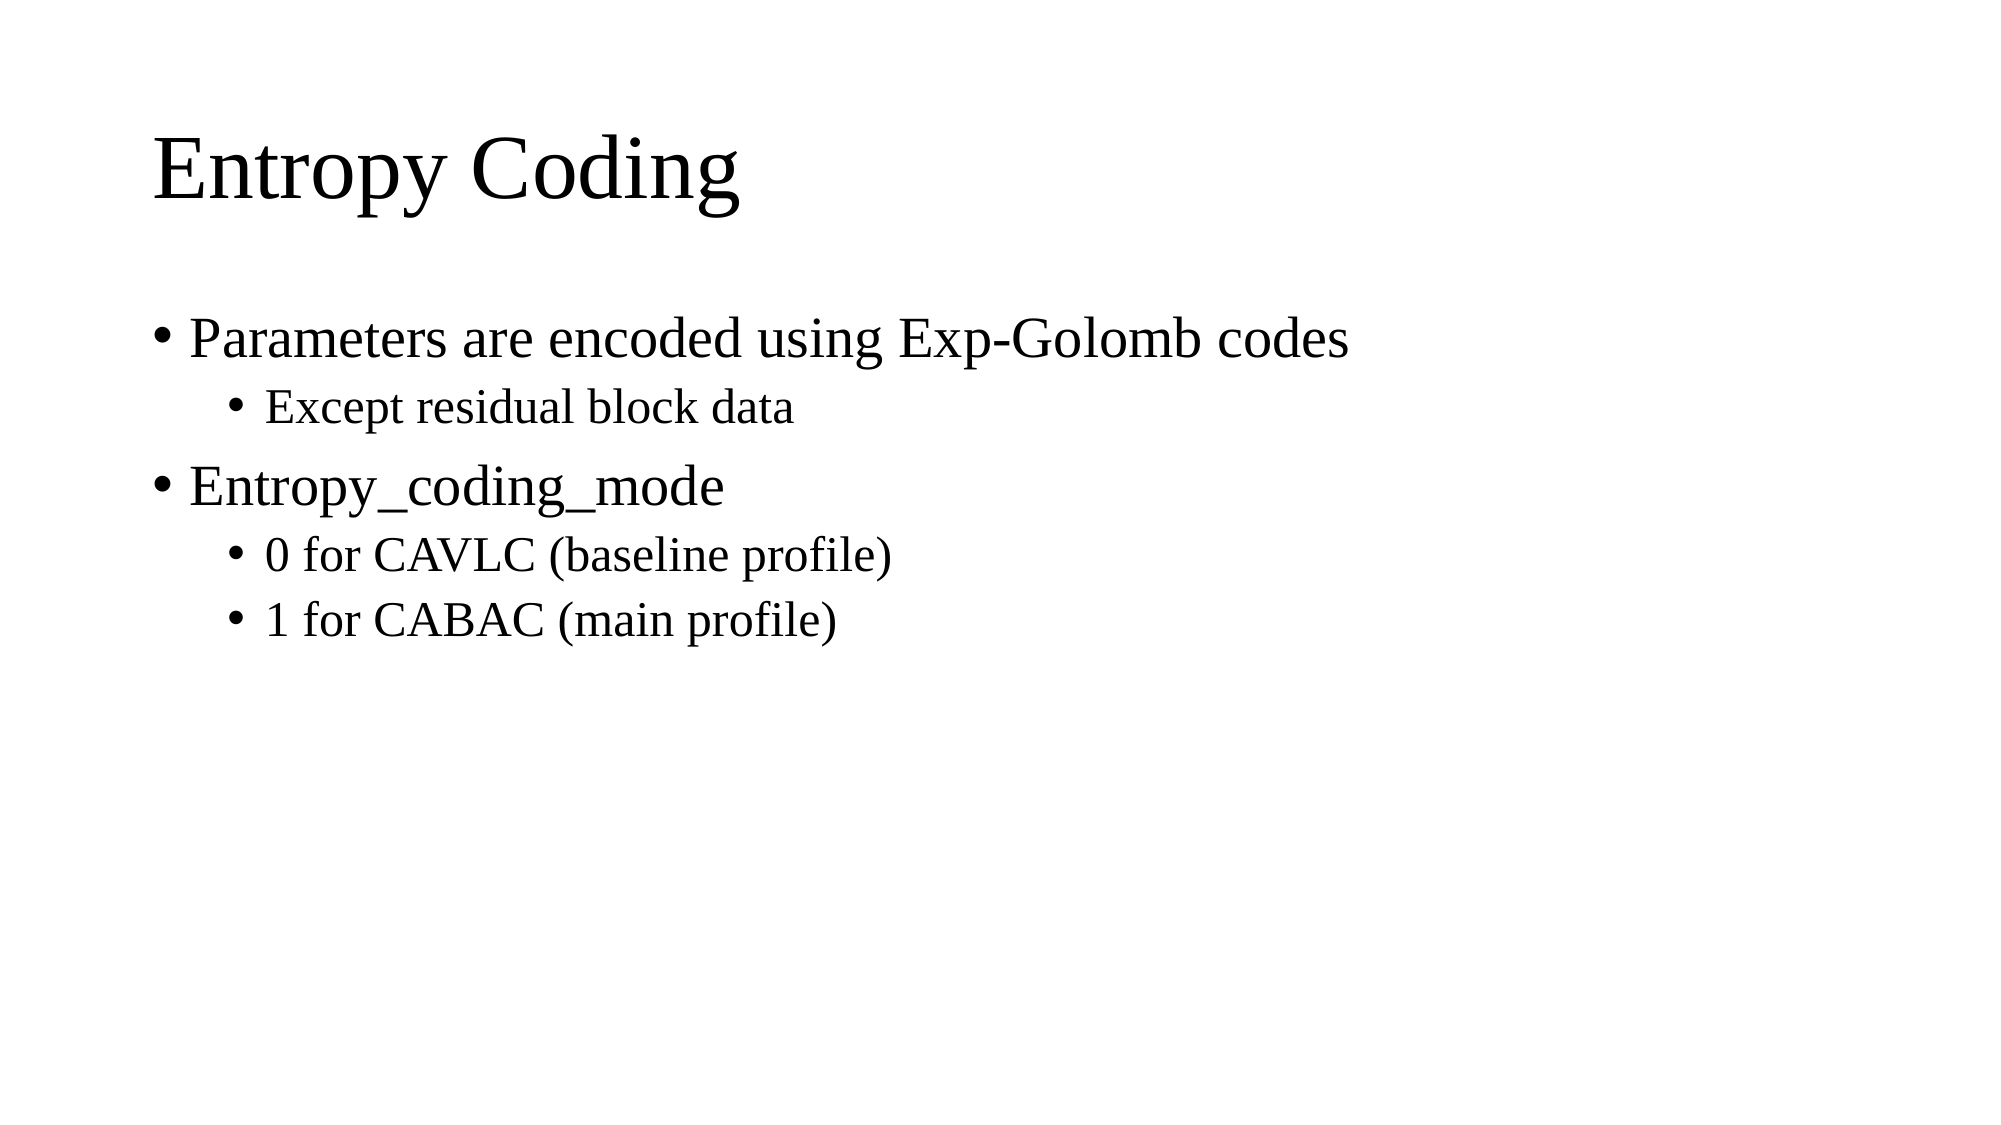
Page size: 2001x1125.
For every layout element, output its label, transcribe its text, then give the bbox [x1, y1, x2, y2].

list Parameters are encoded using Exp-Golomb codes Except residual block data Entropy_coding_mode 0 for CAVLC (baseline profile) 1 for CABAC (main profile) [137, 299, 1863, 1014]
title Entropy Coding [137, 59, 1863, 278]
